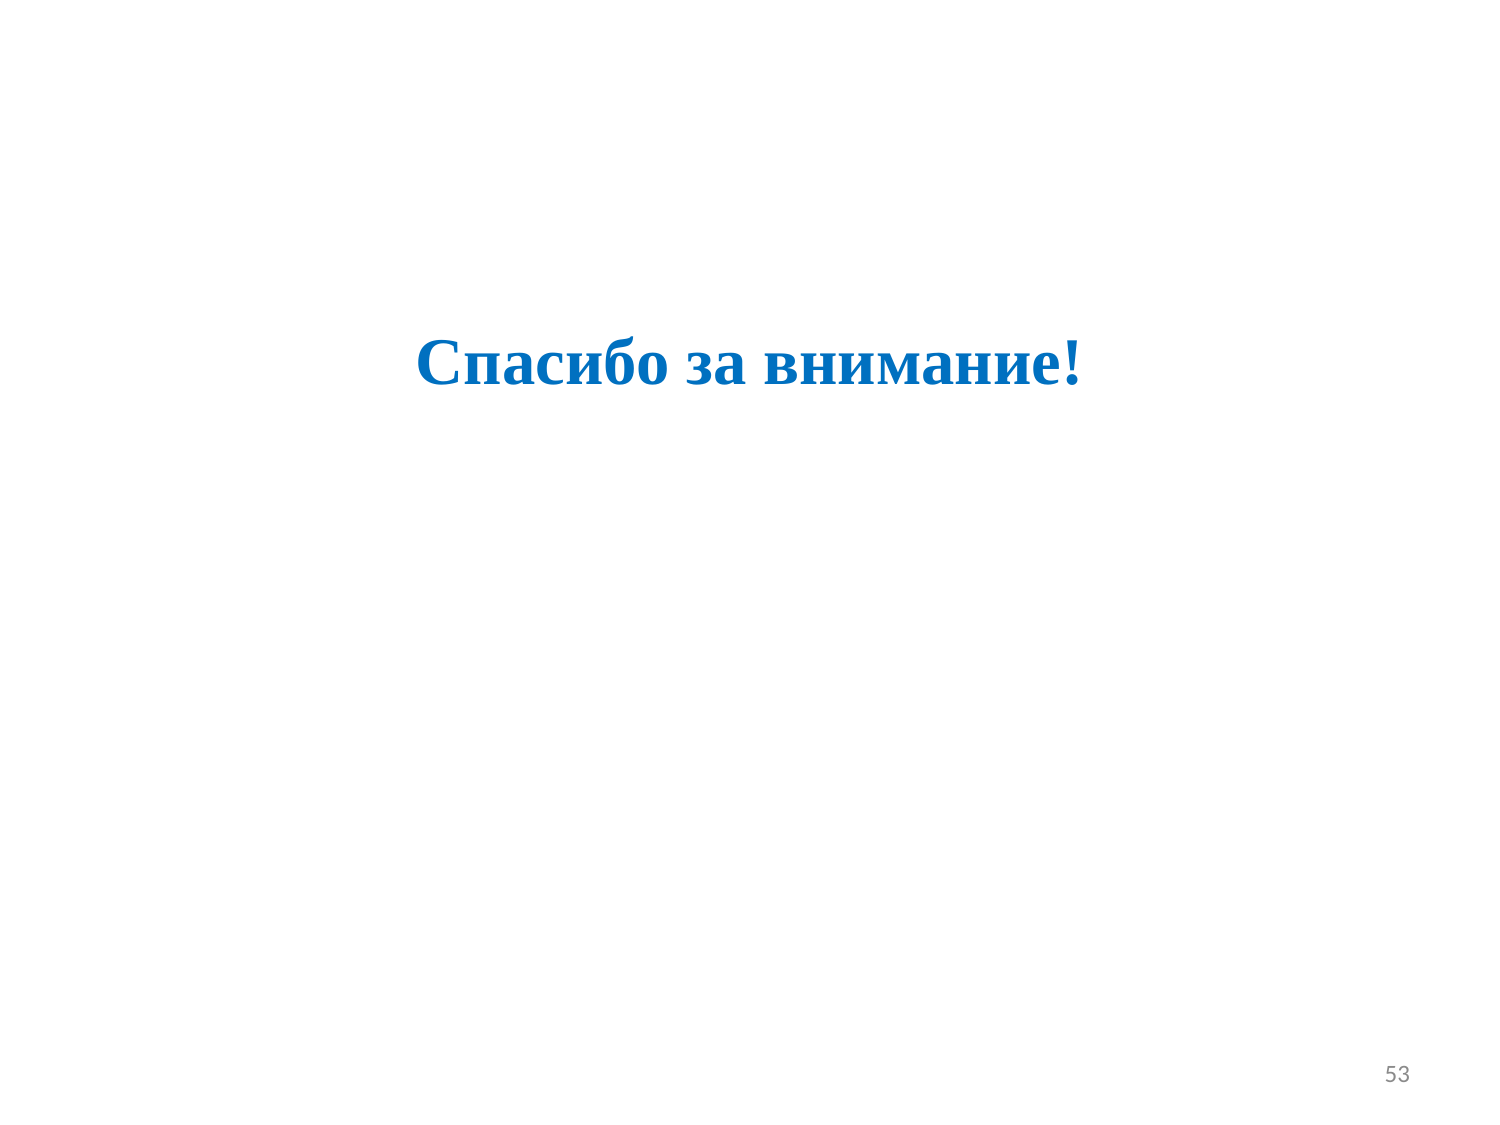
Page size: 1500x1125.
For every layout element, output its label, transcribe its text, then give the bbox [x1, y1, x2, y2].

subtitle Спасибо за внимание! [29, 30, 1471, 1083]
slide_number 53 [1074, 1042, 1425, 1103]
